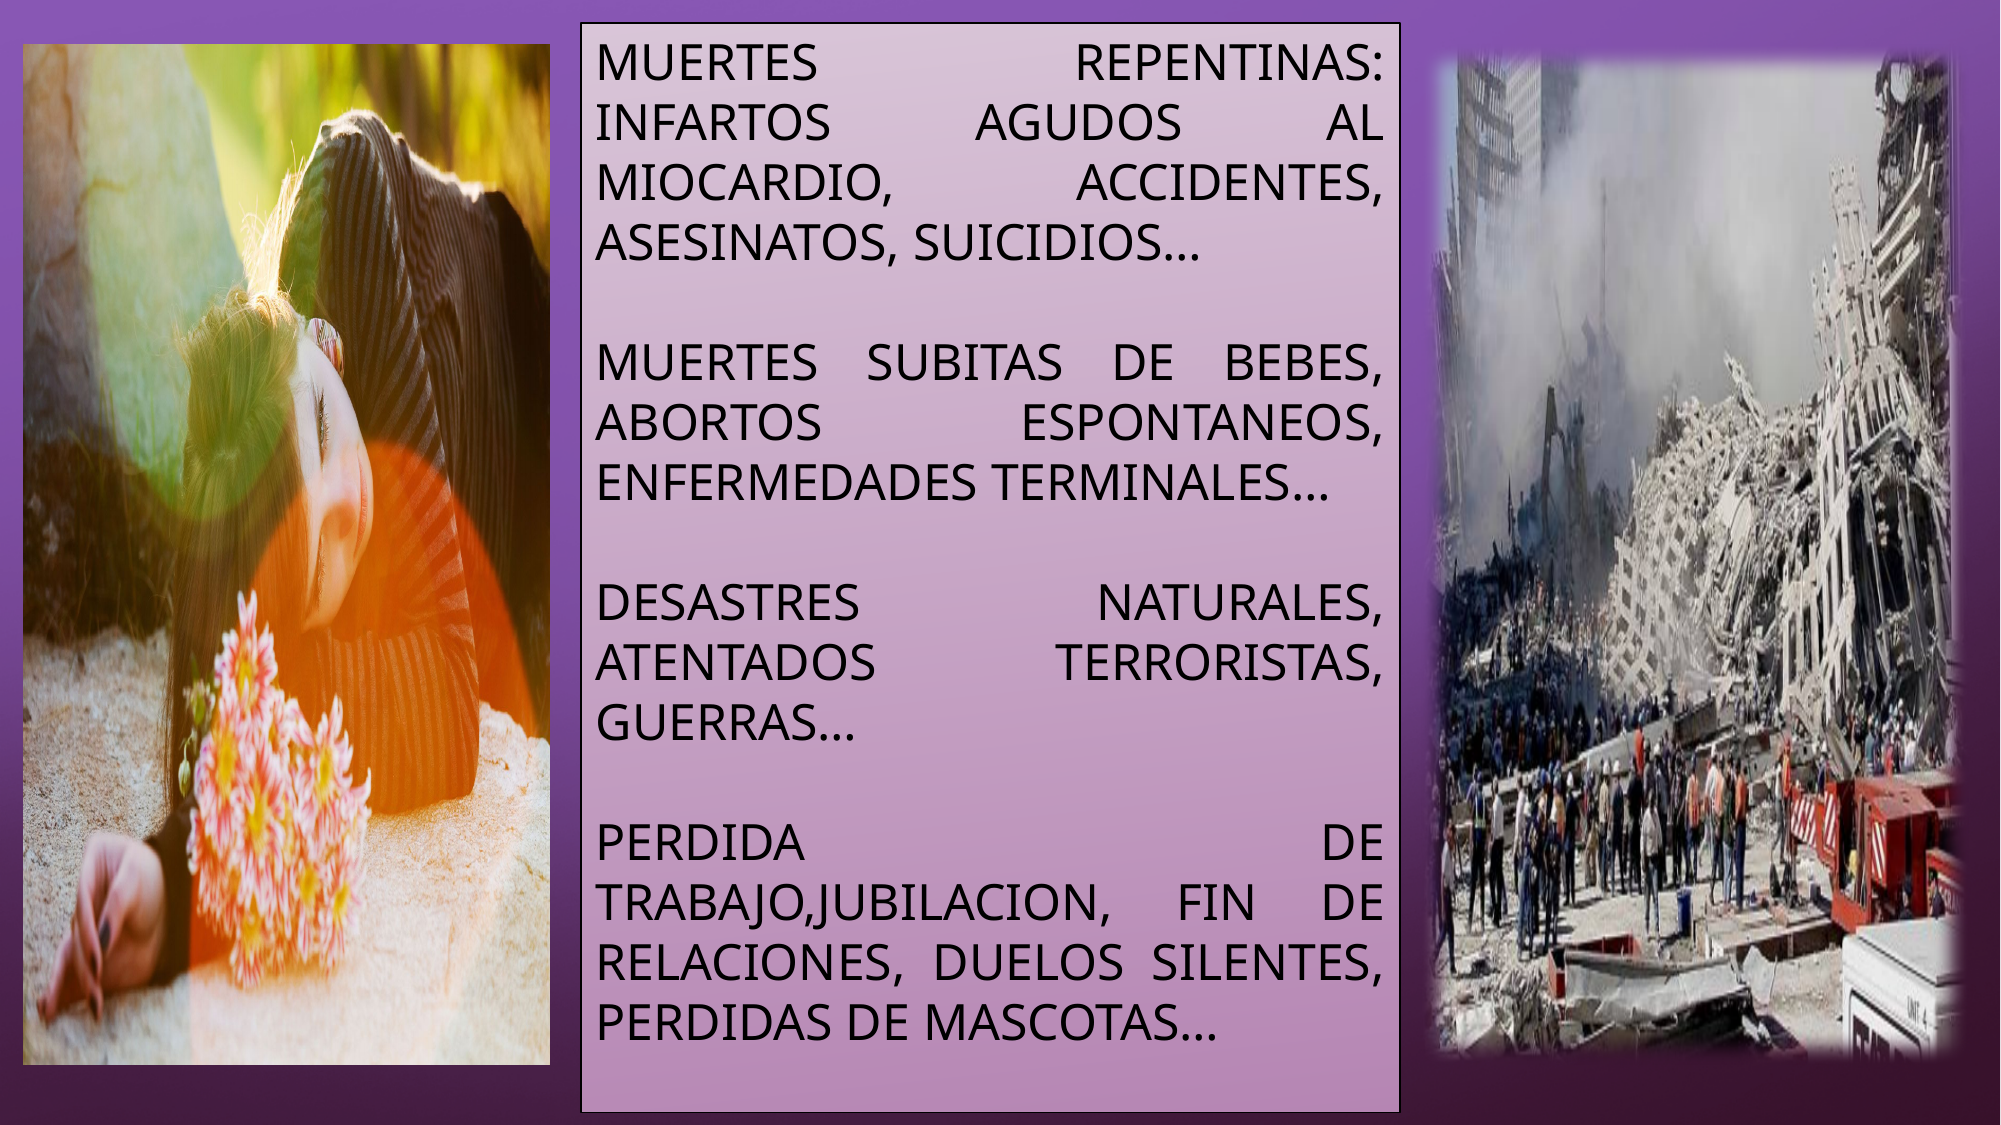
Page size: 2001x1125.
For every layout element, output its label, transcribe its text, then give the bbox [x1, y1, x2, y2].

text_box MUERTES REPENTINAS: INFARTOS AGUDOS AL MIOCARDIO, ACCIDENTES, ASESINATOS, SUICIDIOS… MUERTES SUBITAS DE BEBES, ABORTOS ESPONTANEOS, ENFERMEDADES TERMINALES… DESASTRES NATURALES, ATENTADOS TERRORISTAS, GUERRAS… PERDIDA DE TRABAJO,JUBILACION, FIN DE RELACIONES, DUELOS SILENTES, PERDIDAS DE MASCOTAS… [580, 22, 1401, 1113]
picture [23, 43, 551, 1065]
picture [1421, 43, 1969, 1065]
